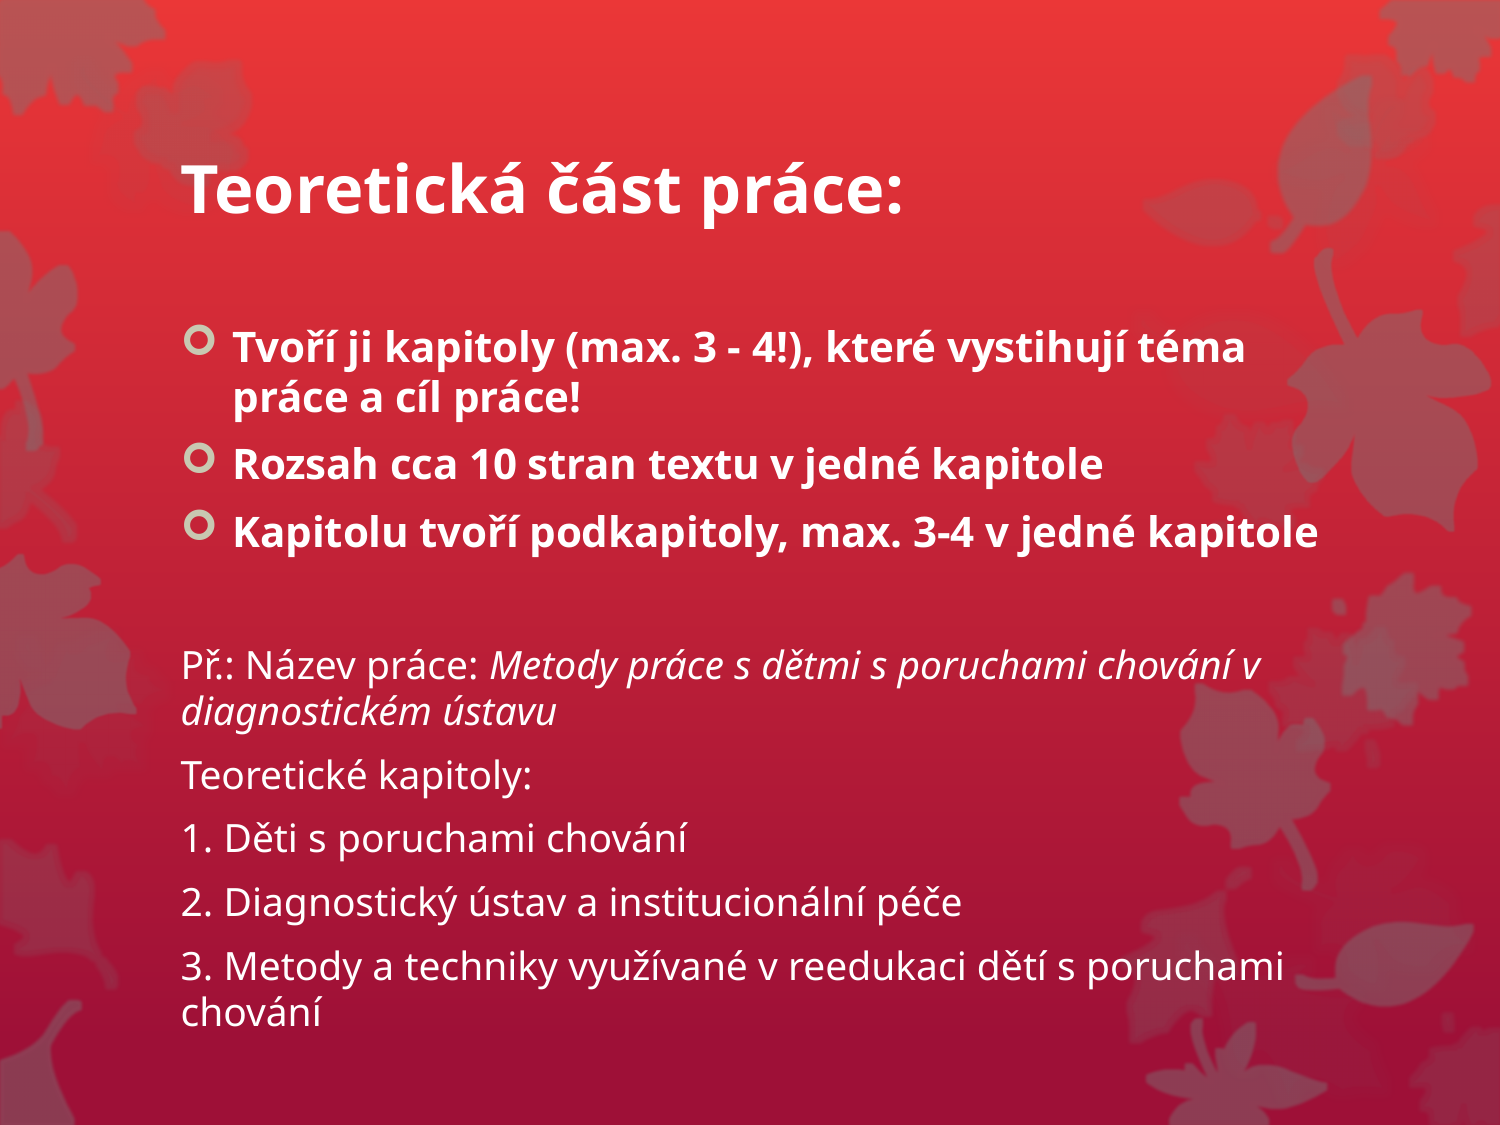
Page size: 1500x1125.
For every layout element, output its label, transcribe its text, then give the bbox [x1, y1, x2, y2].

title Teoretická část práce: [165, 110, 1335, 263]
list Tvoří ji kapitoly (max. 3 - 4!), které vystihují téma práce a cíl práce! Rozsah cca 10 stran textu v jedné kapitole Kapitolu tvoří podkapitoly, max. 3-4 v jedné kapitole Př.: Název práce: Metody práce s dětmi s poruchami chování v diagnostickém ústavu Teoretické kapitoly: 1. Děti s poruchami chování 2. Diagnostický ústav a institucionální péče 3. Metody a techniky využívané v reedukaci dětí s poruchami chování [165, 296, 1335, 1059]
